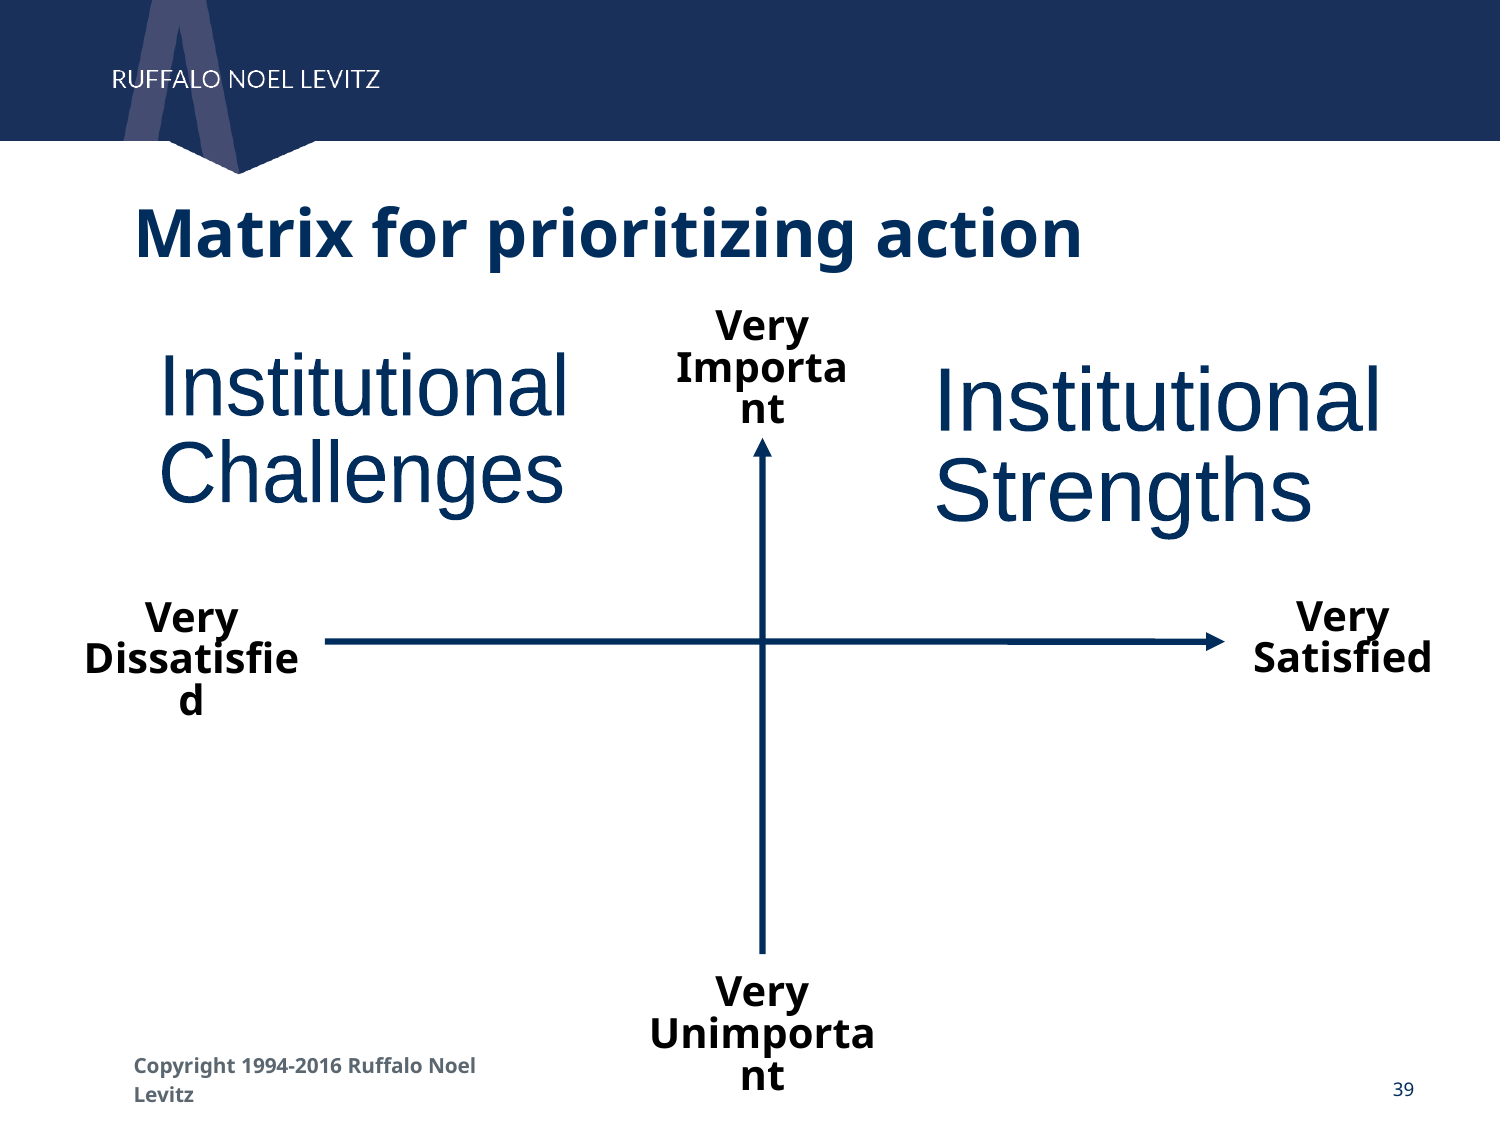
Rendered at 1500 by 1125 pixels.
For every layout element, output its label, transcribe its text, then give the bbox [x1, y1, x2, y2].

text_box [67, 299, 1450, 1066]
text_box Matrix for prioritizing action [118, 183, 1469, 290]
text_box Copyright 1994-2016 Ruffalo Noel Levitz [118, 1066, 536, 1115]
picture [0, 0, 1500, 178]
